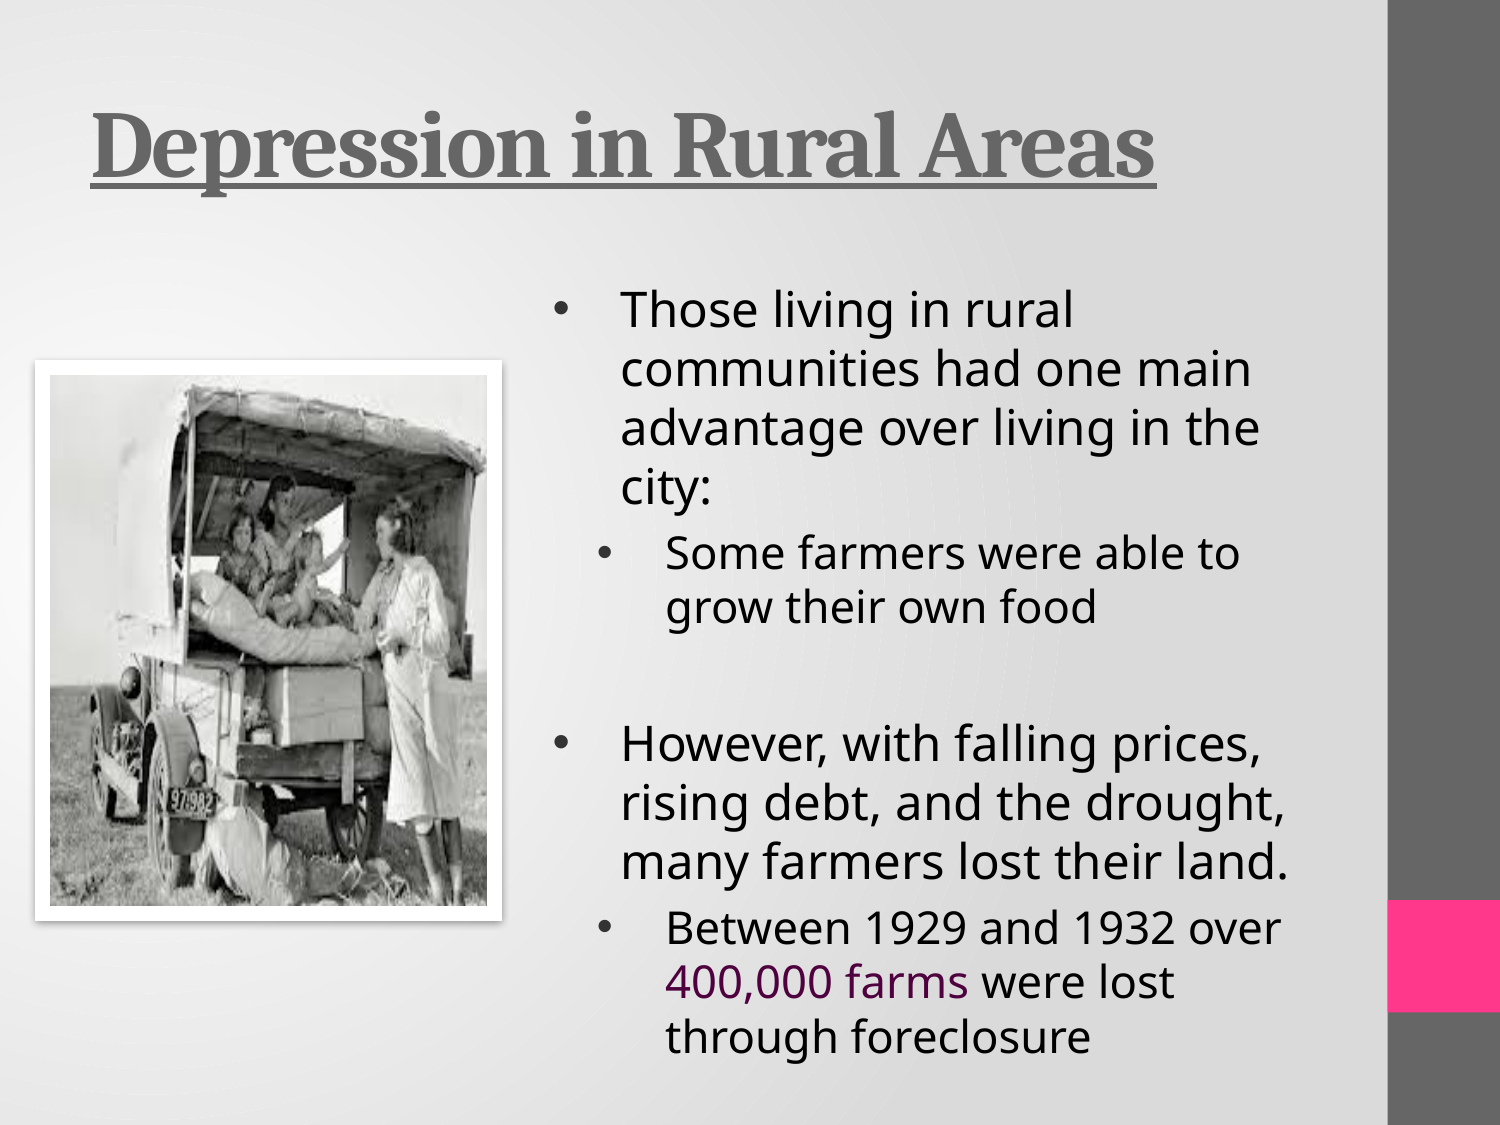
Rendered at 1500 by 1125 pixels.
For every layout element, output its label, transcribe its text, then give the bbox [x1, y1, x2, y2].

list Those living in rural communities had one main advantage over living in the city: Some farmers were able to grow their own food However, with falling prices, rising debt, and the drought, many farmers lost their land. Between 1929 and 1932 over 400,000 farms were lost through foreclosure [537, 270, 1363, 1071]
title Depression in Rural Areas [75, 45, 1325, 233]
picture [49, 374, 488, 907]
